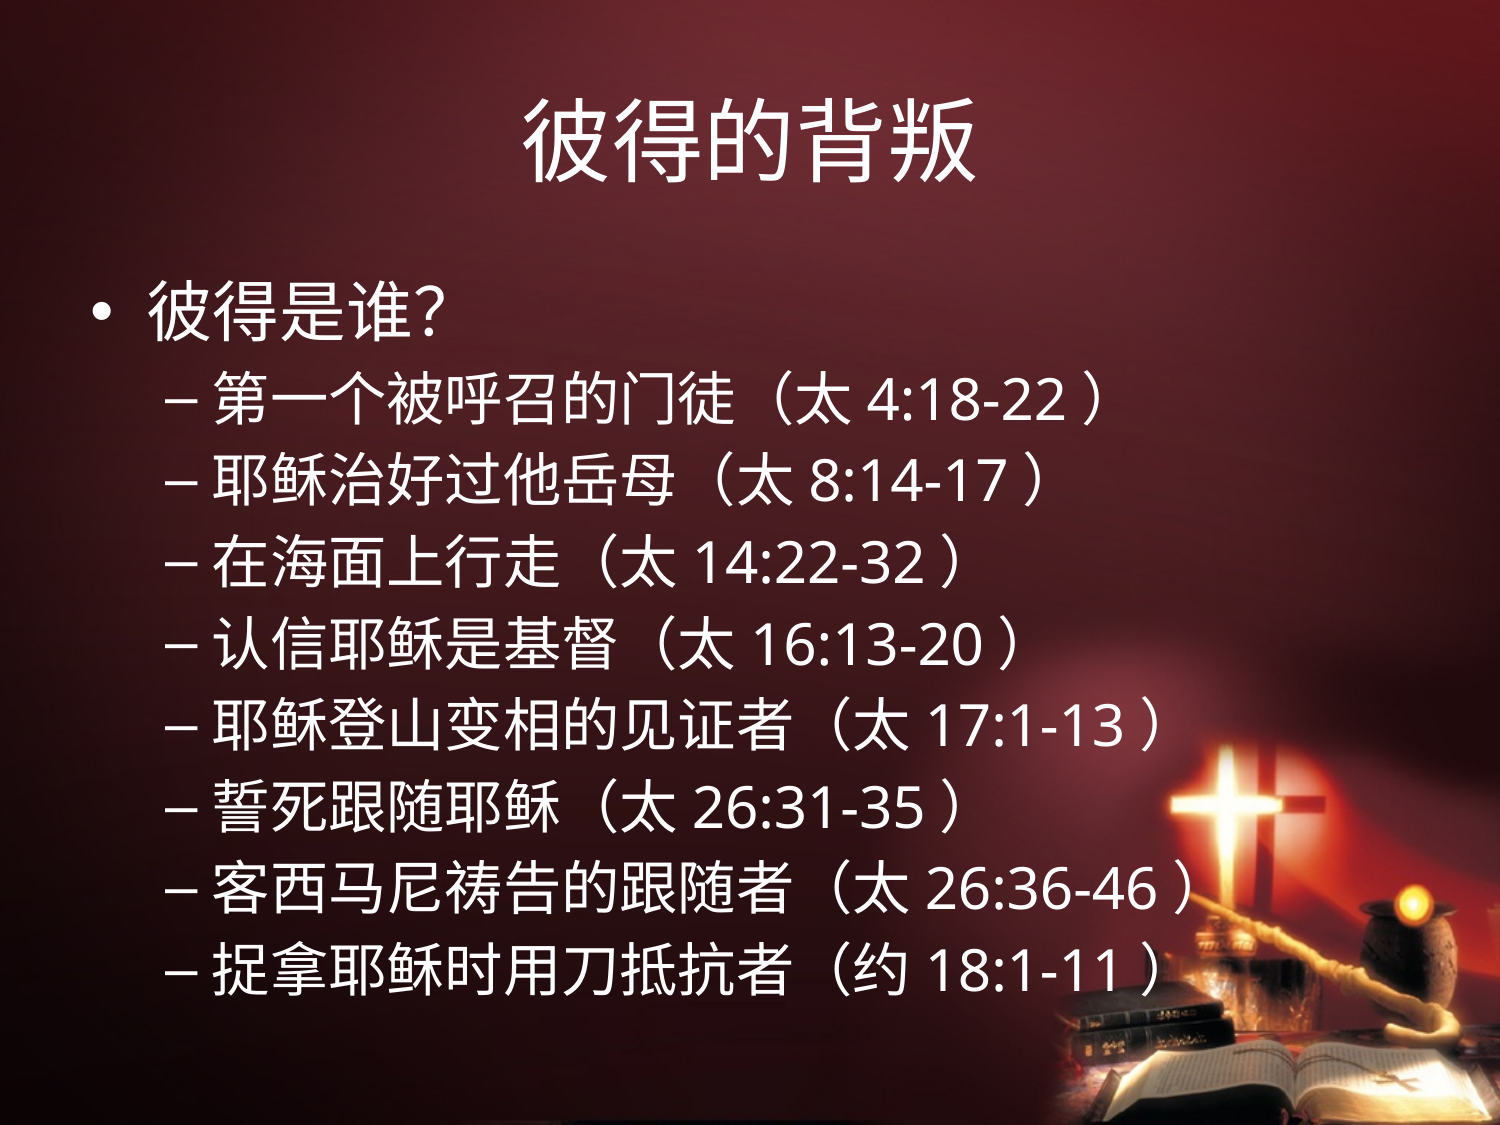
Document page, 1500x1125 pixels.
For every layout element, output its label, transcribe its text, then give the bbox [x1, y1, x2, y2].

picture [0, 0, 1500, 1125]
list 彼得是谁？ 第一个被呼召的门徒（太4:18-22） 耶稣治好过他岳母（太8:14-17） 在海面上行走（太14:22-32） 认信耶稣是基督（太16:13-20） 耶稣登山变相的见证者（太17:1-13） 誓死跟随耶稣（太26:31-35） 客西马尼祷告的跟随者（太26:36-46） 捉拿耶稣时用刀抵抗者（约18:1-11） [75, 262, 1425, 1005]
title 彼得的背叛 [75, 45, 1425, 233]
